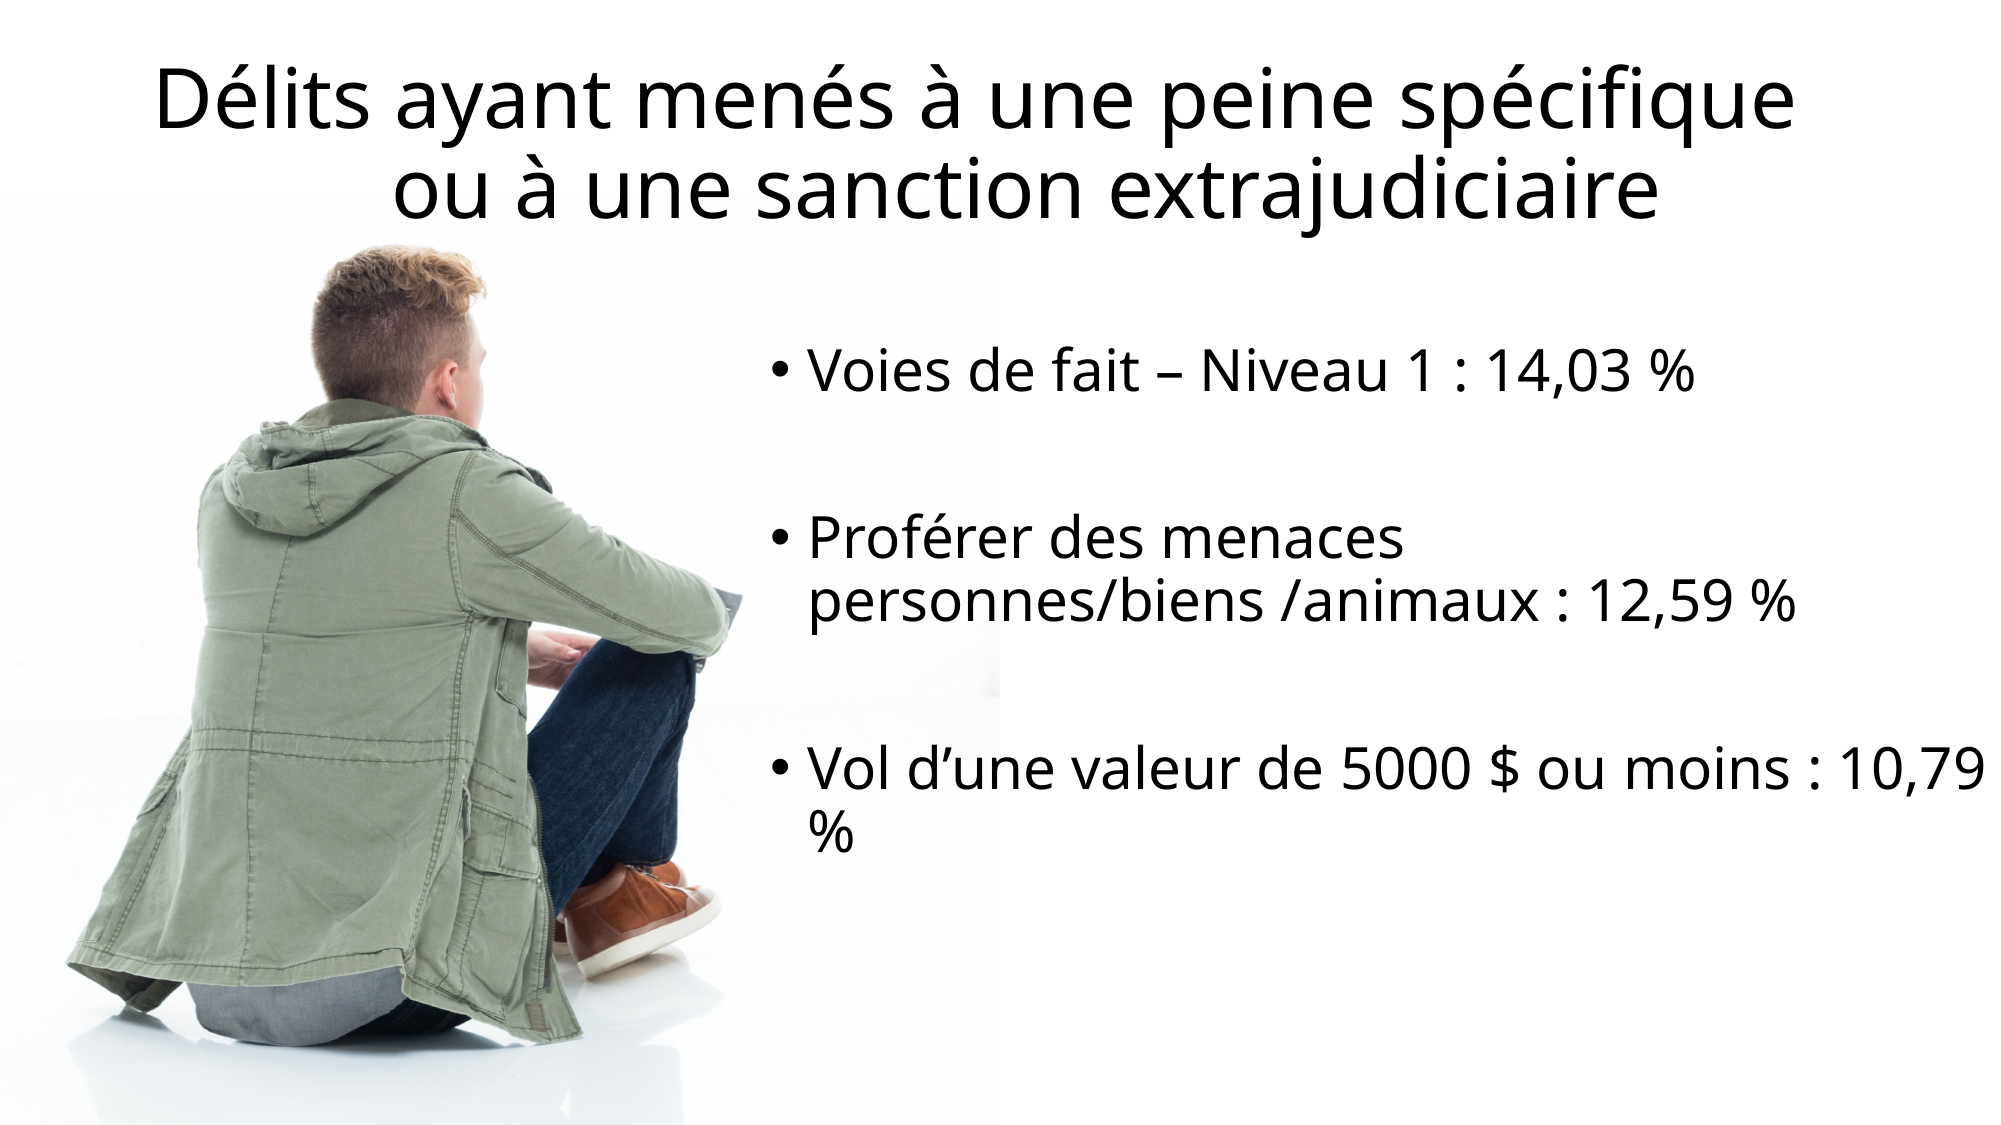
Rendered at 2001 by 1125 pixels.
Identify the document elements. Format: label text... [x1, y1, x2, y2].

picture [0, 187, 1001, 1125]
list Voies de fait – Niveau 1 : 14,03 % Proférer des menaces personnes/biens /animaux : 12,59 % Vol d’une valeur de 5000 $ ou moins : 10,79 % [1001, 333, 2000, 1047]
title Délits ayant menés à une peine spécifique ou à une sanction extrajudiciaire [137, 37, 1863, 256]
